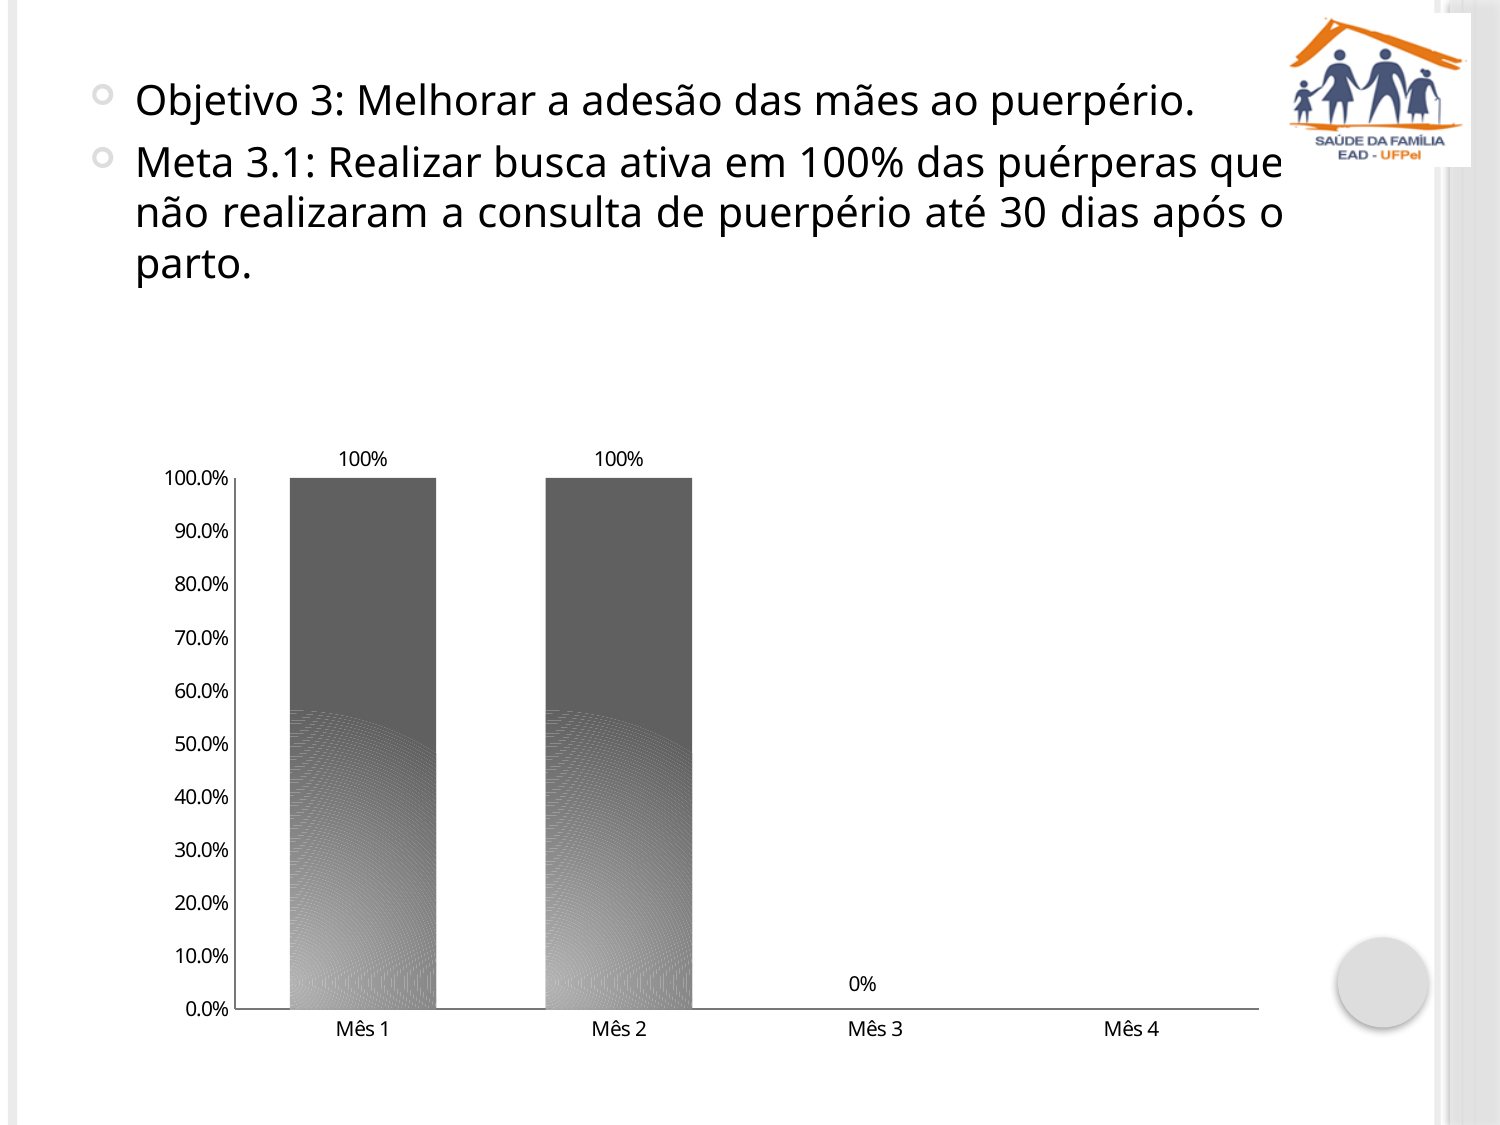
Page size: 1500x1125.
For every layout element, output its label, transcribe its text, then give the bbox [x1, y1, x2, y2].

picture [1280, 12, 1471, 168]
chart [140, 443, 1282, 1056]
list Objetivo 3: Melhorar a adesão das mães ao puerpério. Meta 3.1: Realizar busca ativa em 100% das puérperas que não realizaram a consulta de puerpério até 30 dias após o parto. [75, 66, 1300, 1062]
